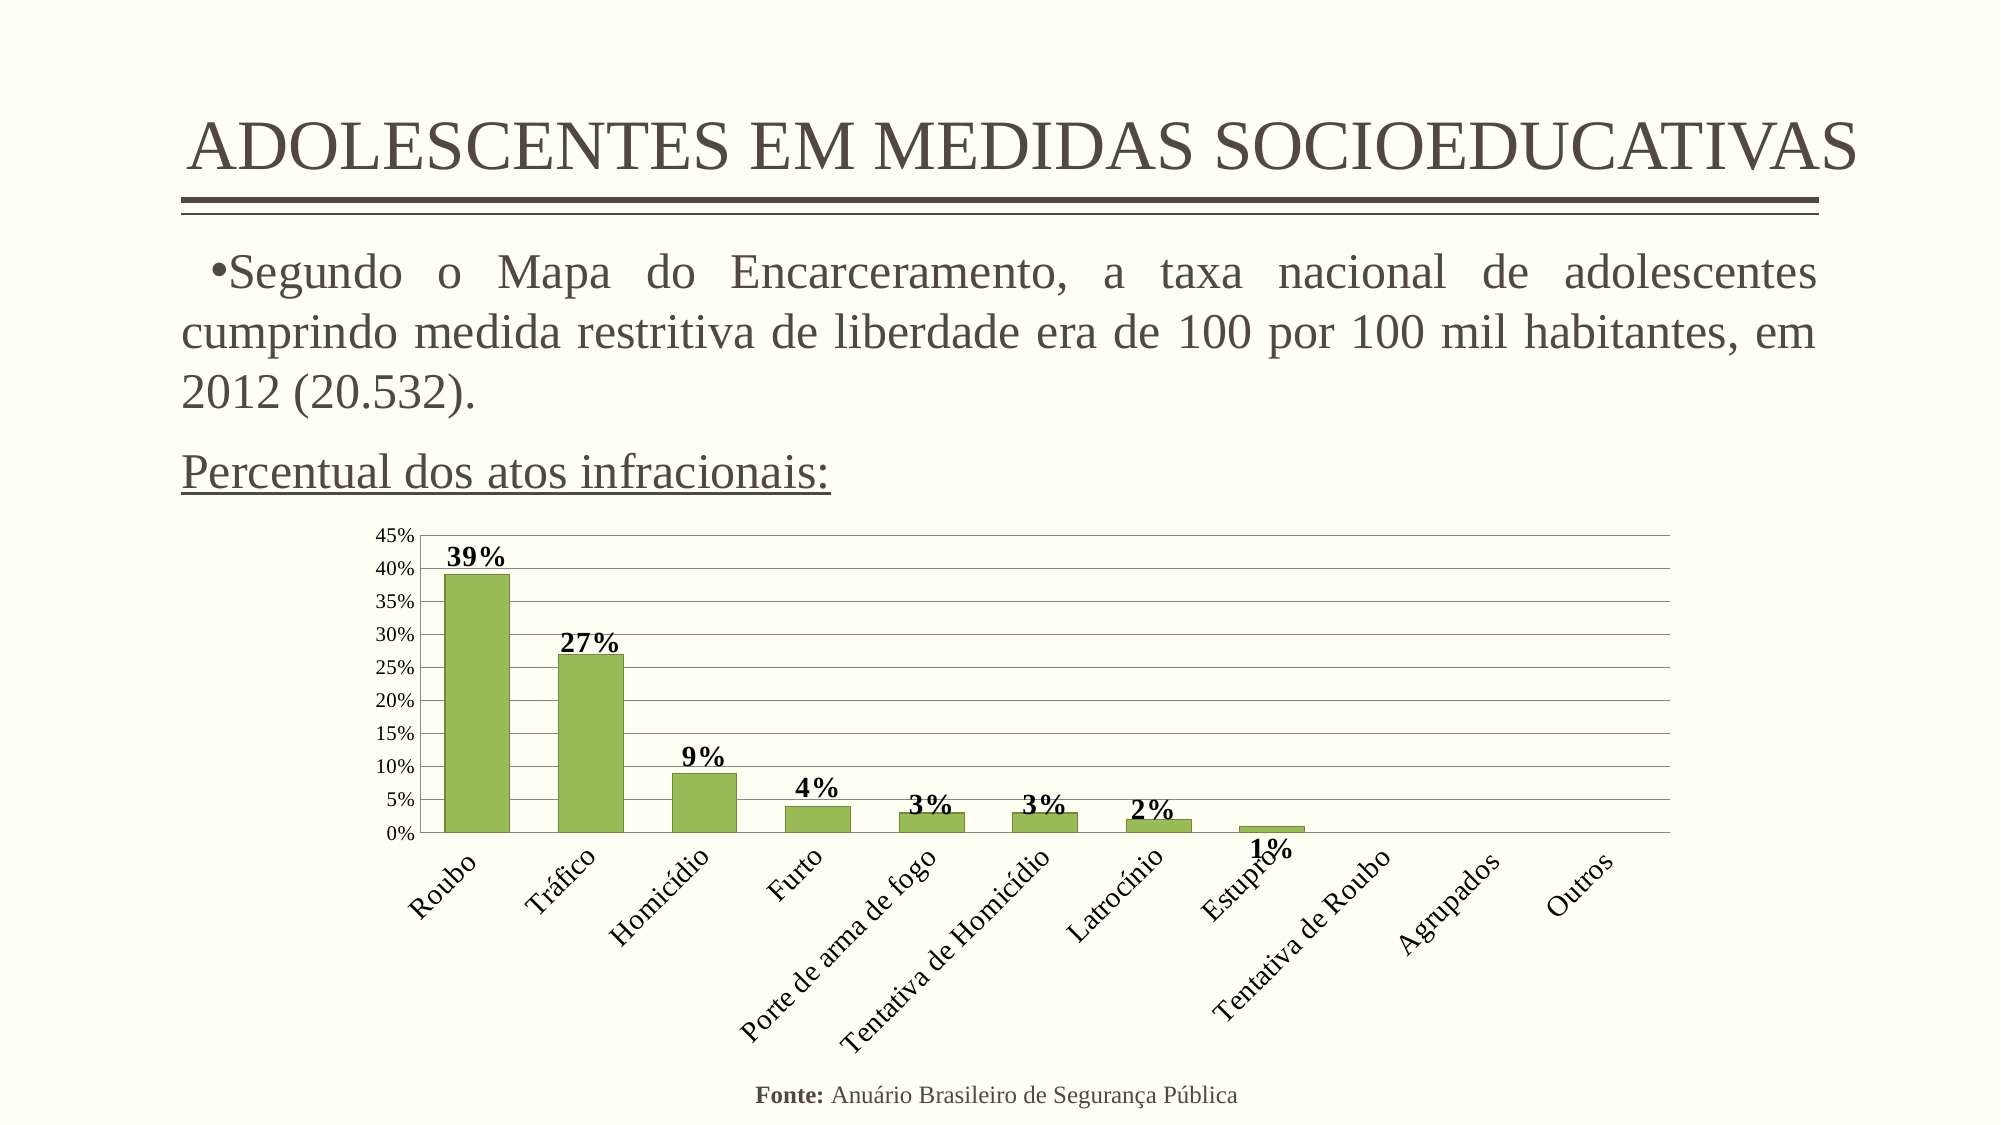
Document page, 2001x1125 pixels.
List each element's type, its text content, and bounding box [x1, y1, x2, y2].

title ADOLESCENTES EM MEDIDAS SOCIOEDUCATIVAS [181, 12, 1884, 193]
list Segundo o Mapa do Encarceramento, a taxa nacional de adolescentes cumprindo medida restritiva de liberdade era de 100 por 100 mil habitantes, em 2012 (20.532). Percentual dos atos infracionais: Fonte: Anuário Brasileiro de Segurança Pública [181, 231, 1819, 1125]
chart [348, 512, 1697, 1074]
